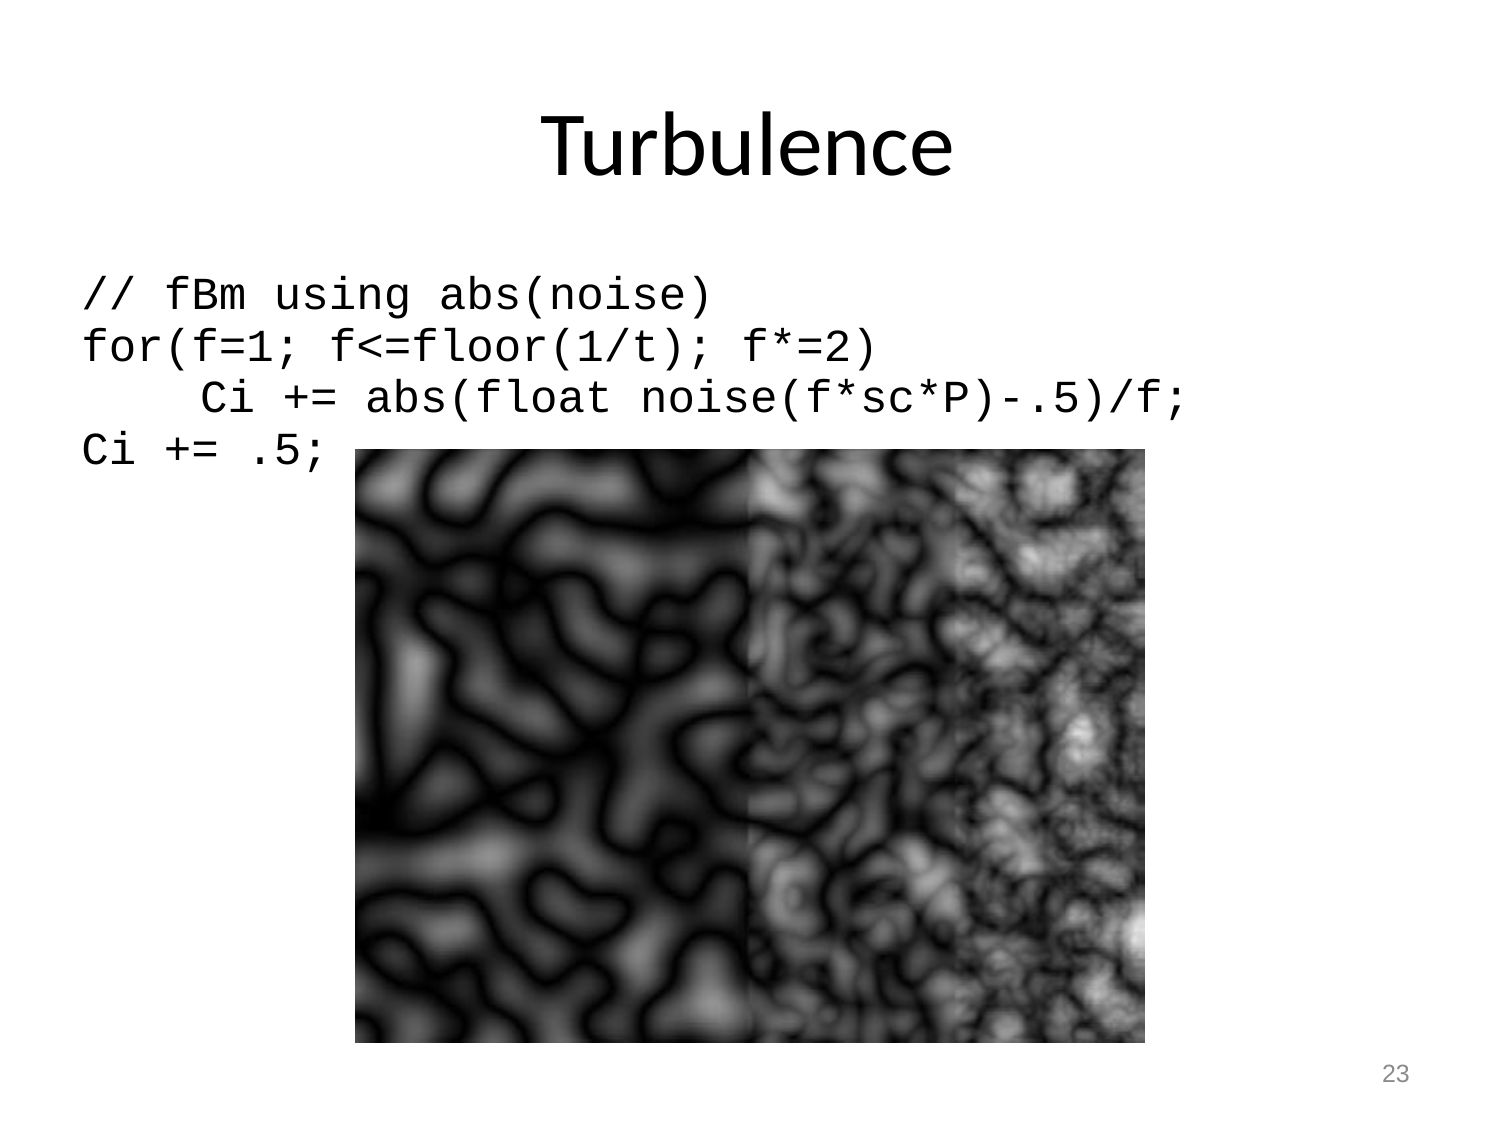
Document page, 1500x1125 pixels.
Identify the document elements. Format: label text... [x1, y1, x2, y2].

slide_number 23 [1074, 1042, 1425, 1103]
title Turbulence [34, 51, 1463, 227]
picture [355, 449, 1145, 1043]
text_box // fBm using abs(noise) for(f=1; f<=floor(1/t); f*=2) Ci += abs(float noise(f*sc*P)-.5)/f; Ci += .5; [67, 261, 1429, 987]
